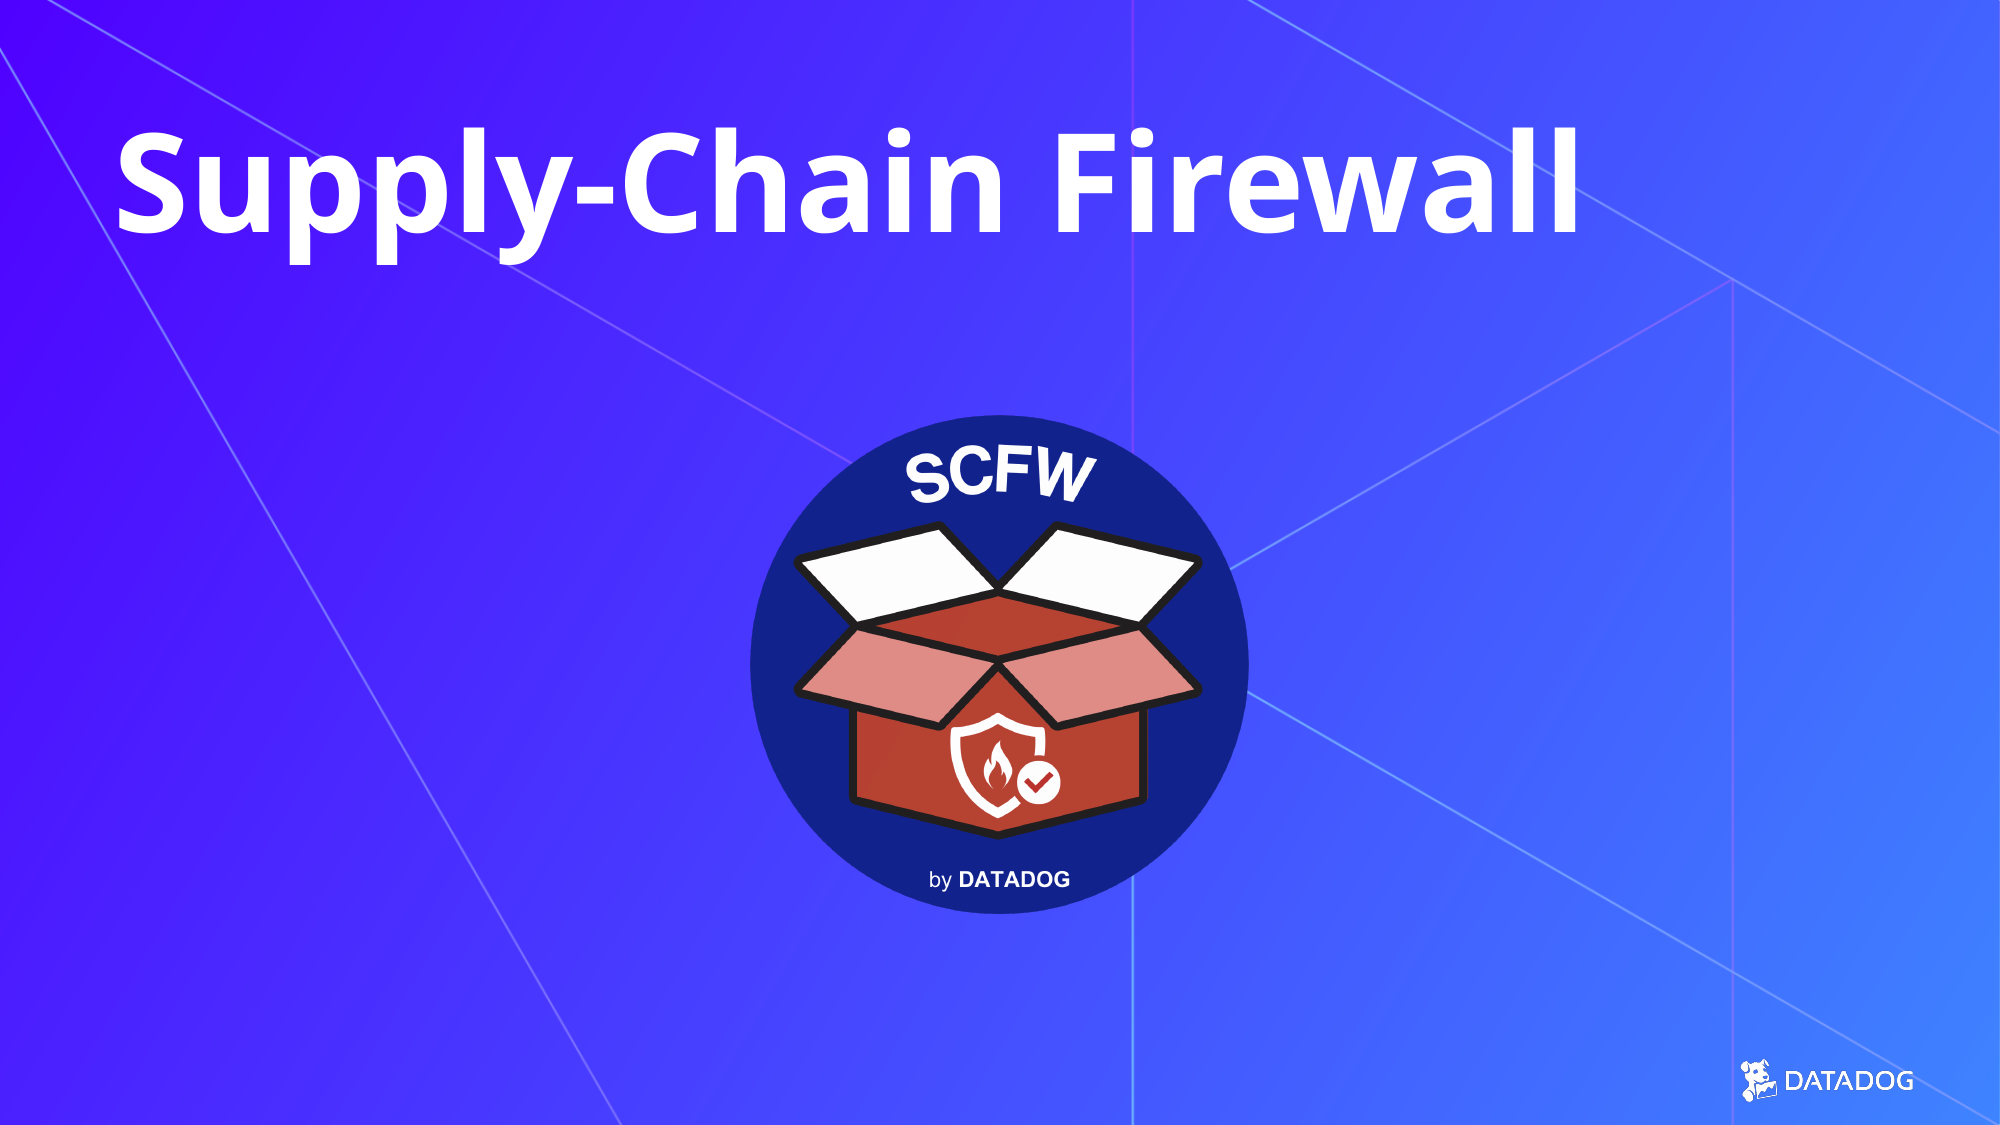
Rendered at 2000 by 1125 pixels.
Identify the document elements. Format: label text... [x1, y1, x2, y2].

title Supply-Chain Firewall [113, 114, 1881, 319]
picture [0, 0, 2000, 1125]
